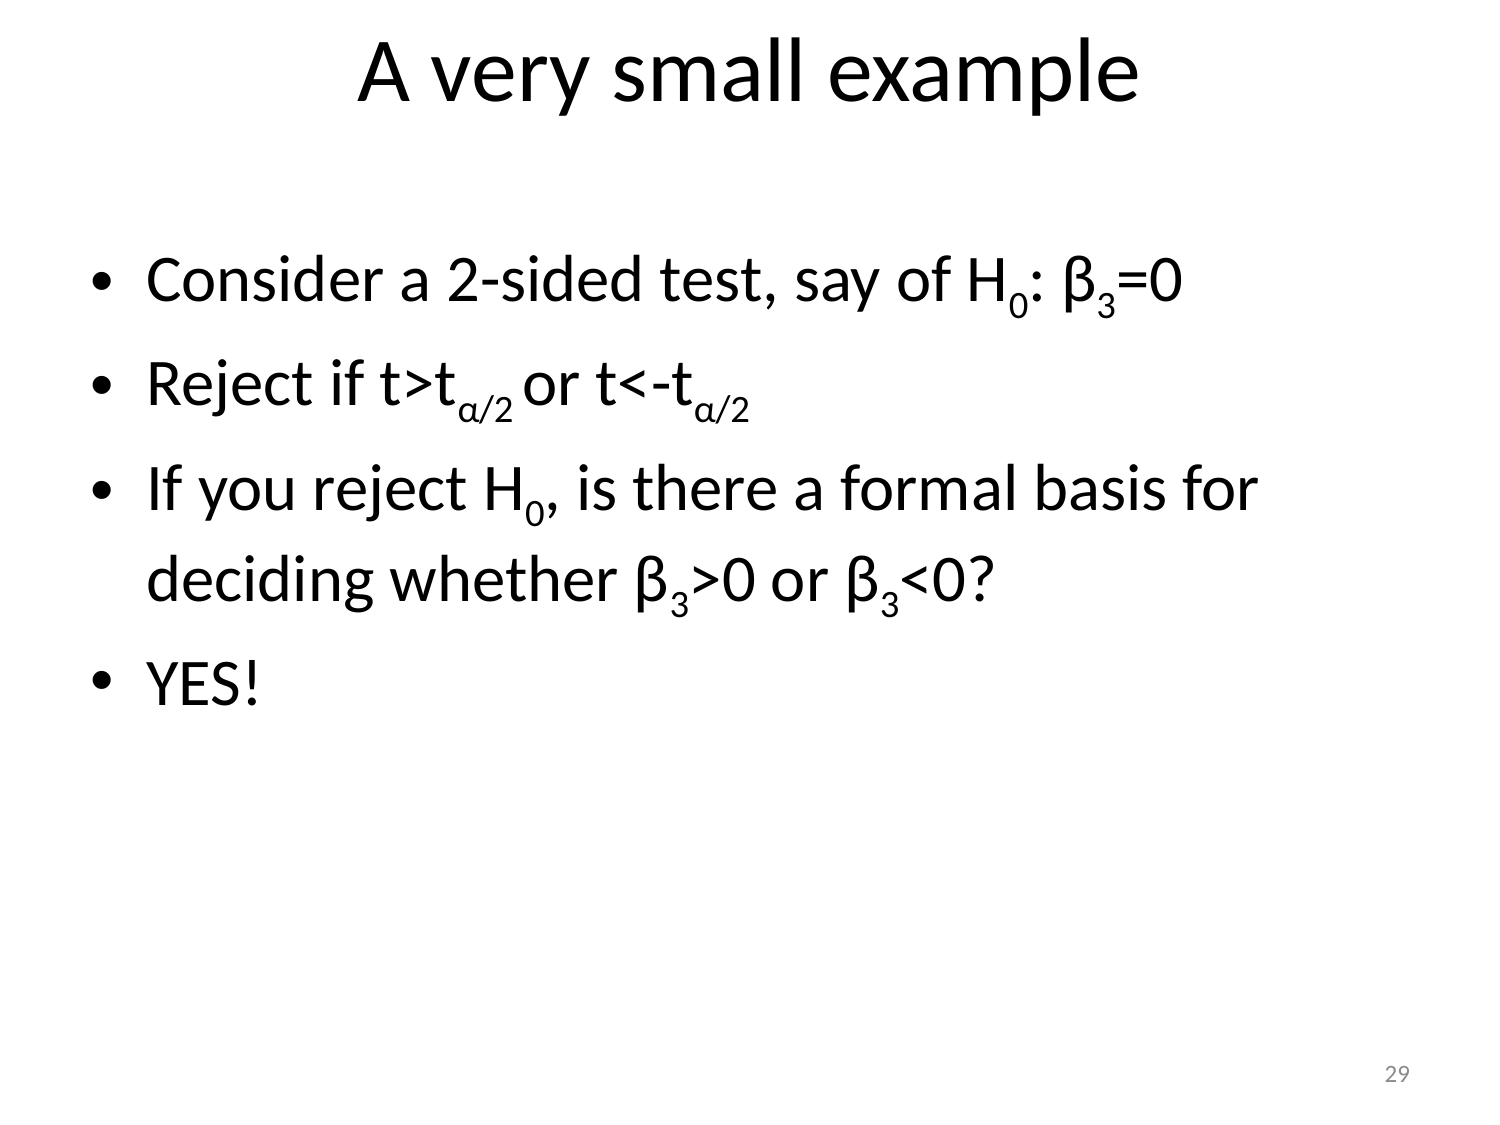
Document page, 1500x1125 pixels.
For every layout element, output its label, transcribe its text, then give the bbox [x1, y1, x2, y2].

title A very small example [75, 1, 1425, 128]
list Consider a 2-sided test, say of H0: β3=0 Reject if t>tα/2 or t<-tα/2 If you reject H0, is there a formal basis for deciding whether β3>0 or β3<0? YES! [75, 227, 1425, 885]
slide_number 29 [1074, 1042, 1425, 1103]
